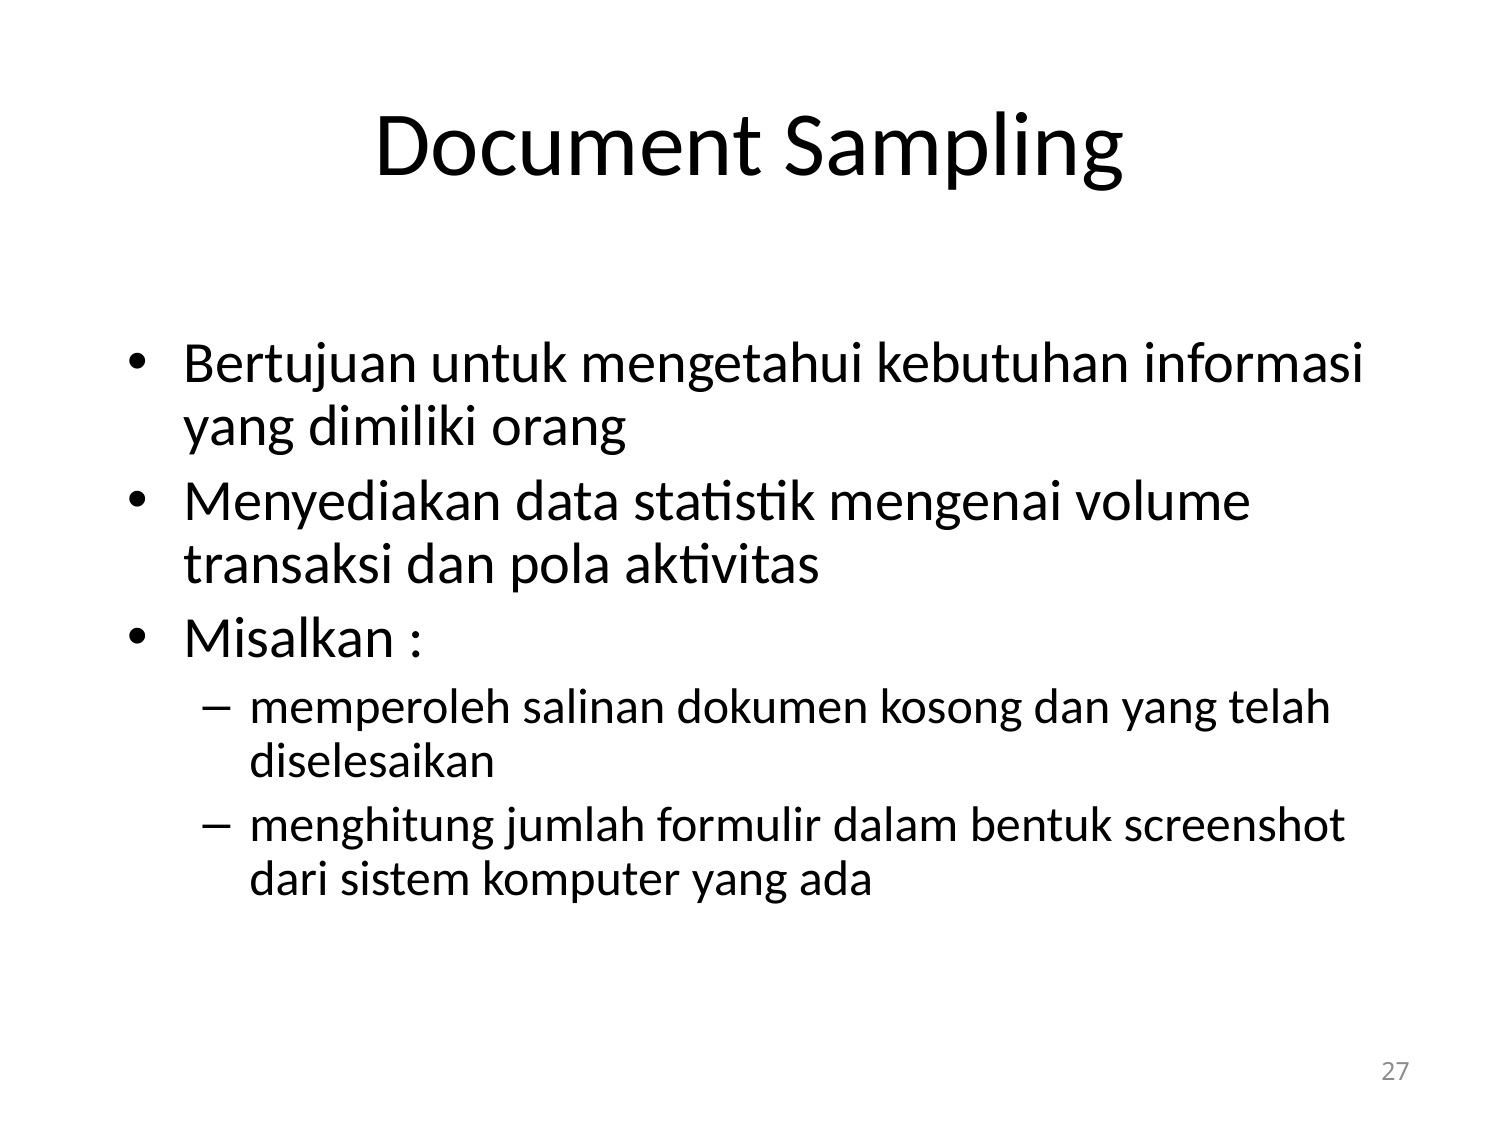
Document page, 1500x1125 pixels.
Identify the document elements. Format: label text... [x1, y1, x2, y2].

title Document Sampling [74, 44, 1426, 233]
slide_number 27 [1074, 1042, 1425, 1103]
list Bertujuan untuk mengetahui kebutuhan informasi yang dimiliki orang Menyediakan data statistik mengenai volume transaksi dan pola aktivitas Misalkan : memperoleh salinan dokumen kosong dan yang telah diselesaikan menghitung jumlah formulir dalam bentuk screenshot dari sistem komputer yang ada [112, 324, 1429, 1001]
